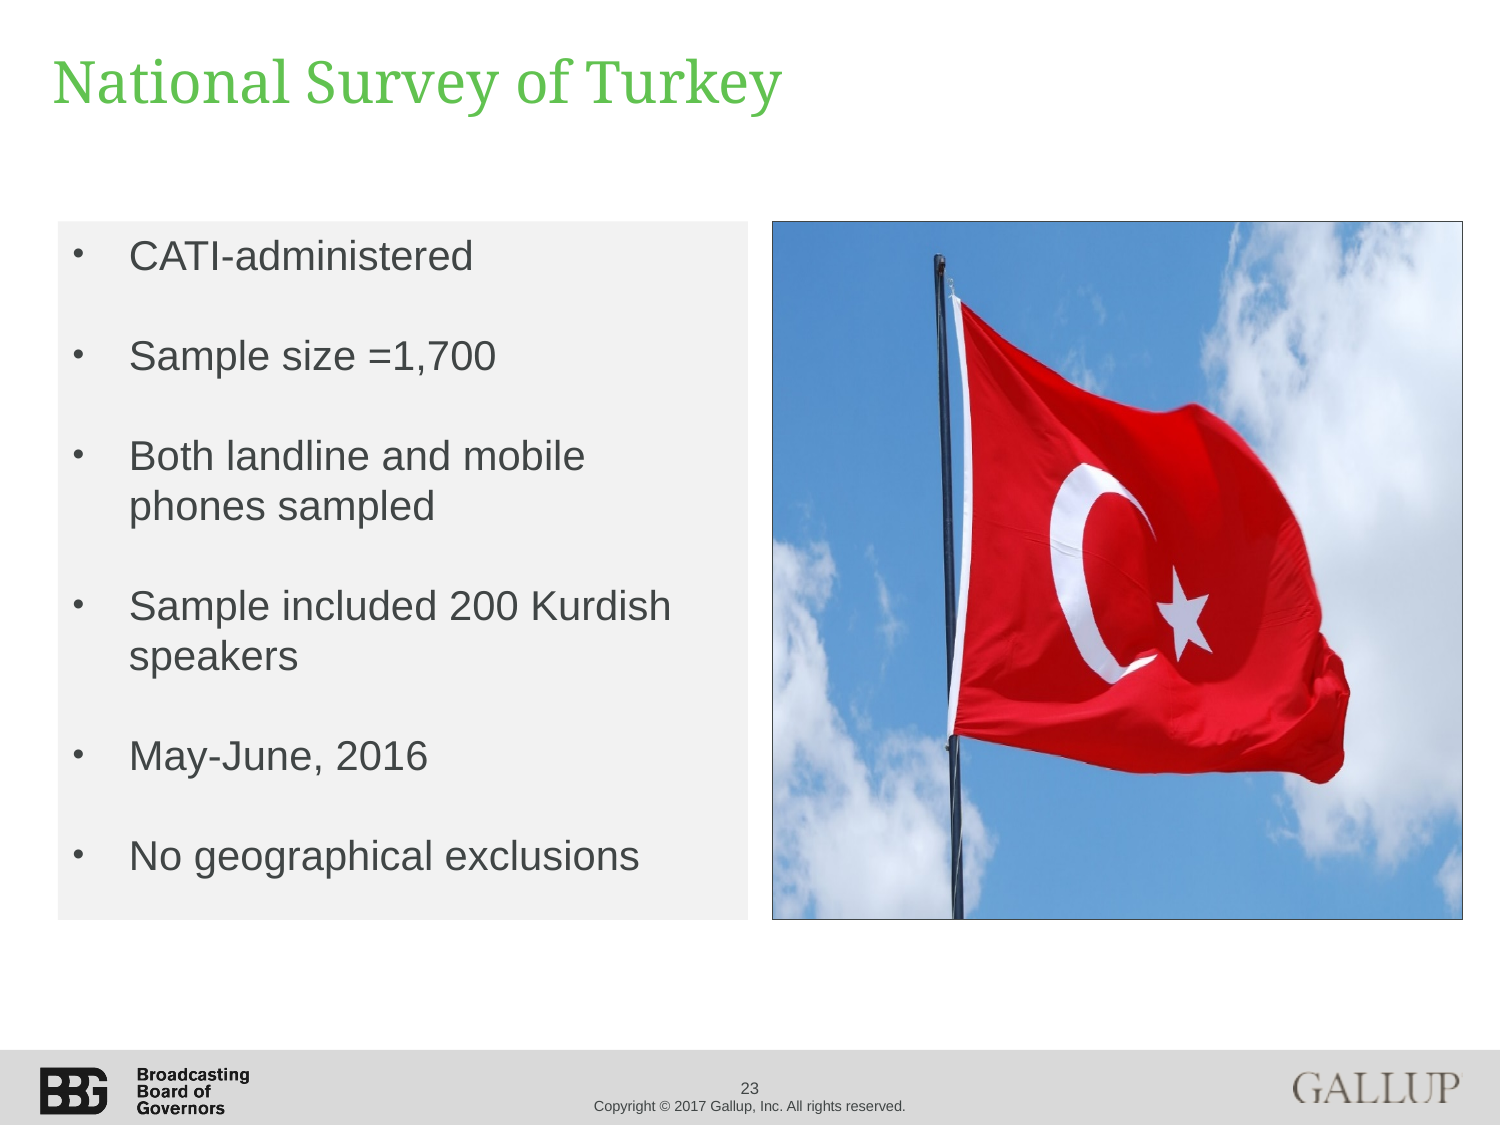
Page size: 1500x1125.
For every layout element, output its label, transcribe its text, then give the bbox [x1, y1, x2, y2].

picture [772, 221, 1463, 920]
list CATI-administered Sample size =1,700 Both landline and mobile phones sampled Sample included 200 Kurdish speakers May-June, 2016 No geographical exclusions [57, 221, 748, 920]
title National Survey of Turkey [37, 37, 1463, 124]
text_box Copyright © 2017 Gallup, Inc. All rights reserved. [468, 1089, 1032, 1123]
slide_number 23 [712, 1069, 788, 1089]
picture [34, 1061, 256, 1120]
